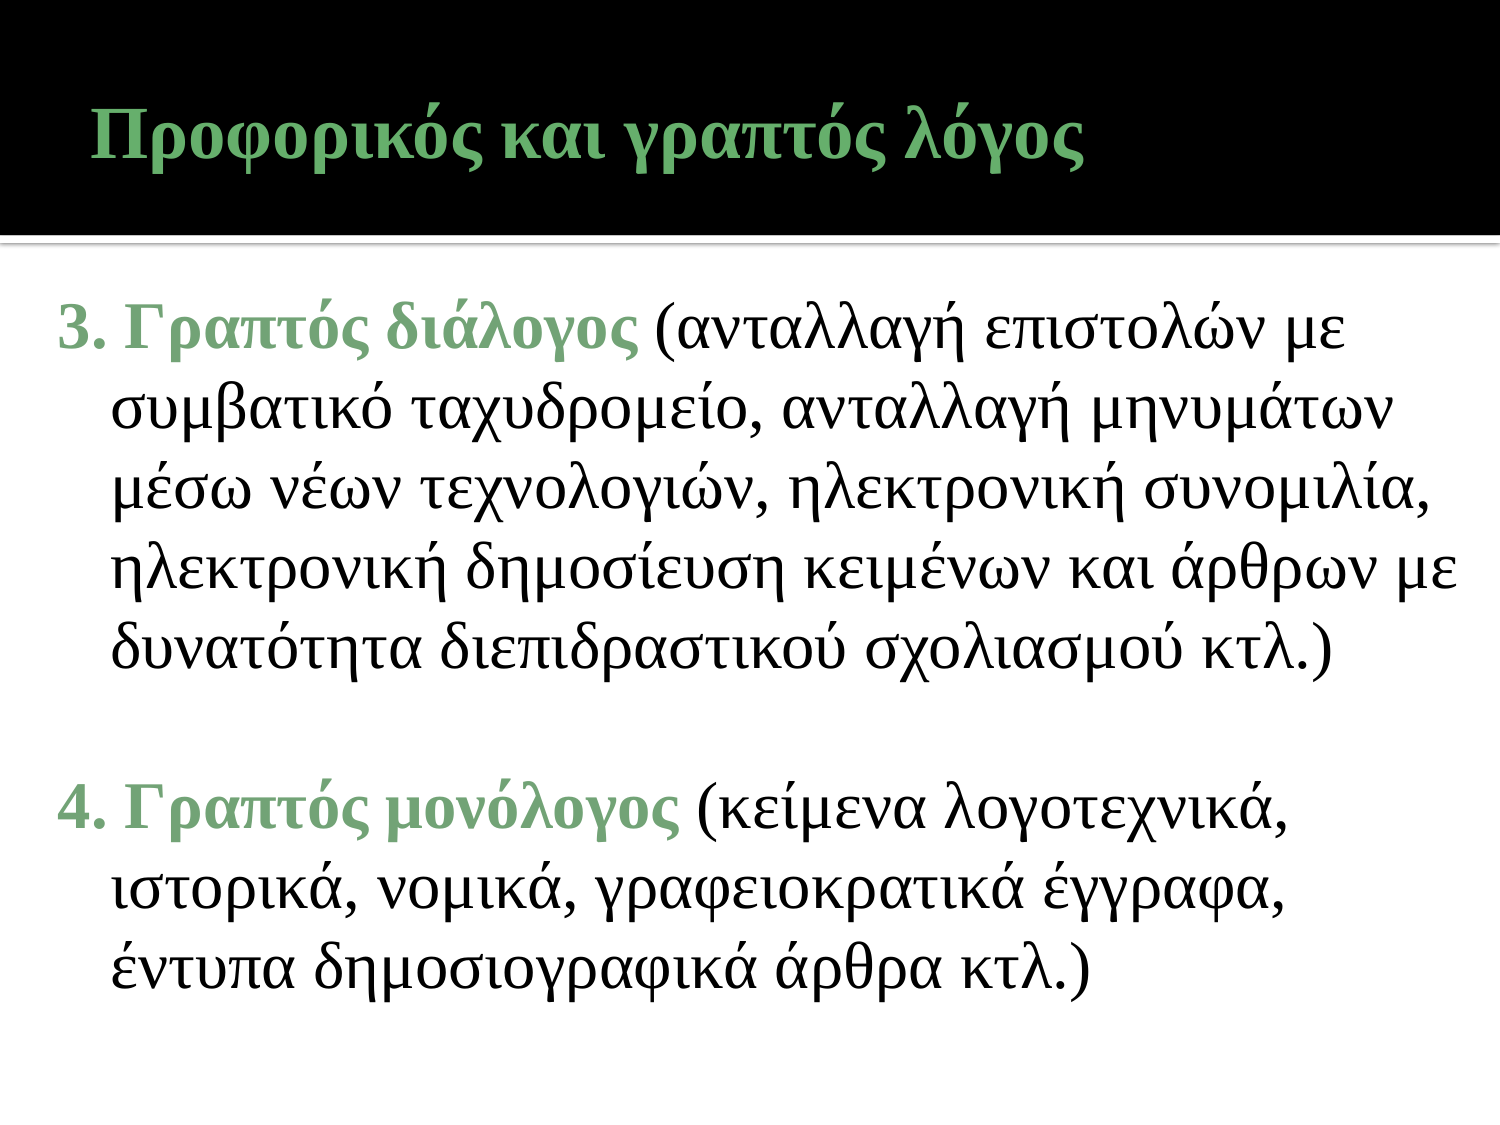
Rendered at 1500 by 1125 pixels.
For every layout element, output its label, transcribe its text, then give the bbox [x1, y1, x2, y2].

title Προφορικός και γραπτός λόγος [75, 25, 1425, 231]
list 3. Γραπτός διάλογος (ανταλλαγή επιστολών με συμβατικό ταχυδρομείο, ανταλλαγή μηνυμάτων μέσω νέων τεχνολογιών, ηλεκτρονική συνομιλία, ηλεκτρονική δημοσίευση κειμένων και άρθρων με δυνατότητα διεπιδραστικού σχολιασμού κτλ.) 4. Γραπτός μονόλογος (κείμενα λογοτεχνικά, ιστορικά, νομικά, γραφειοκρατικά έγγραφα, έντυπα δημοσιογραφικά άρθρα κτλ.) [29, 266, 1500, 1125]
